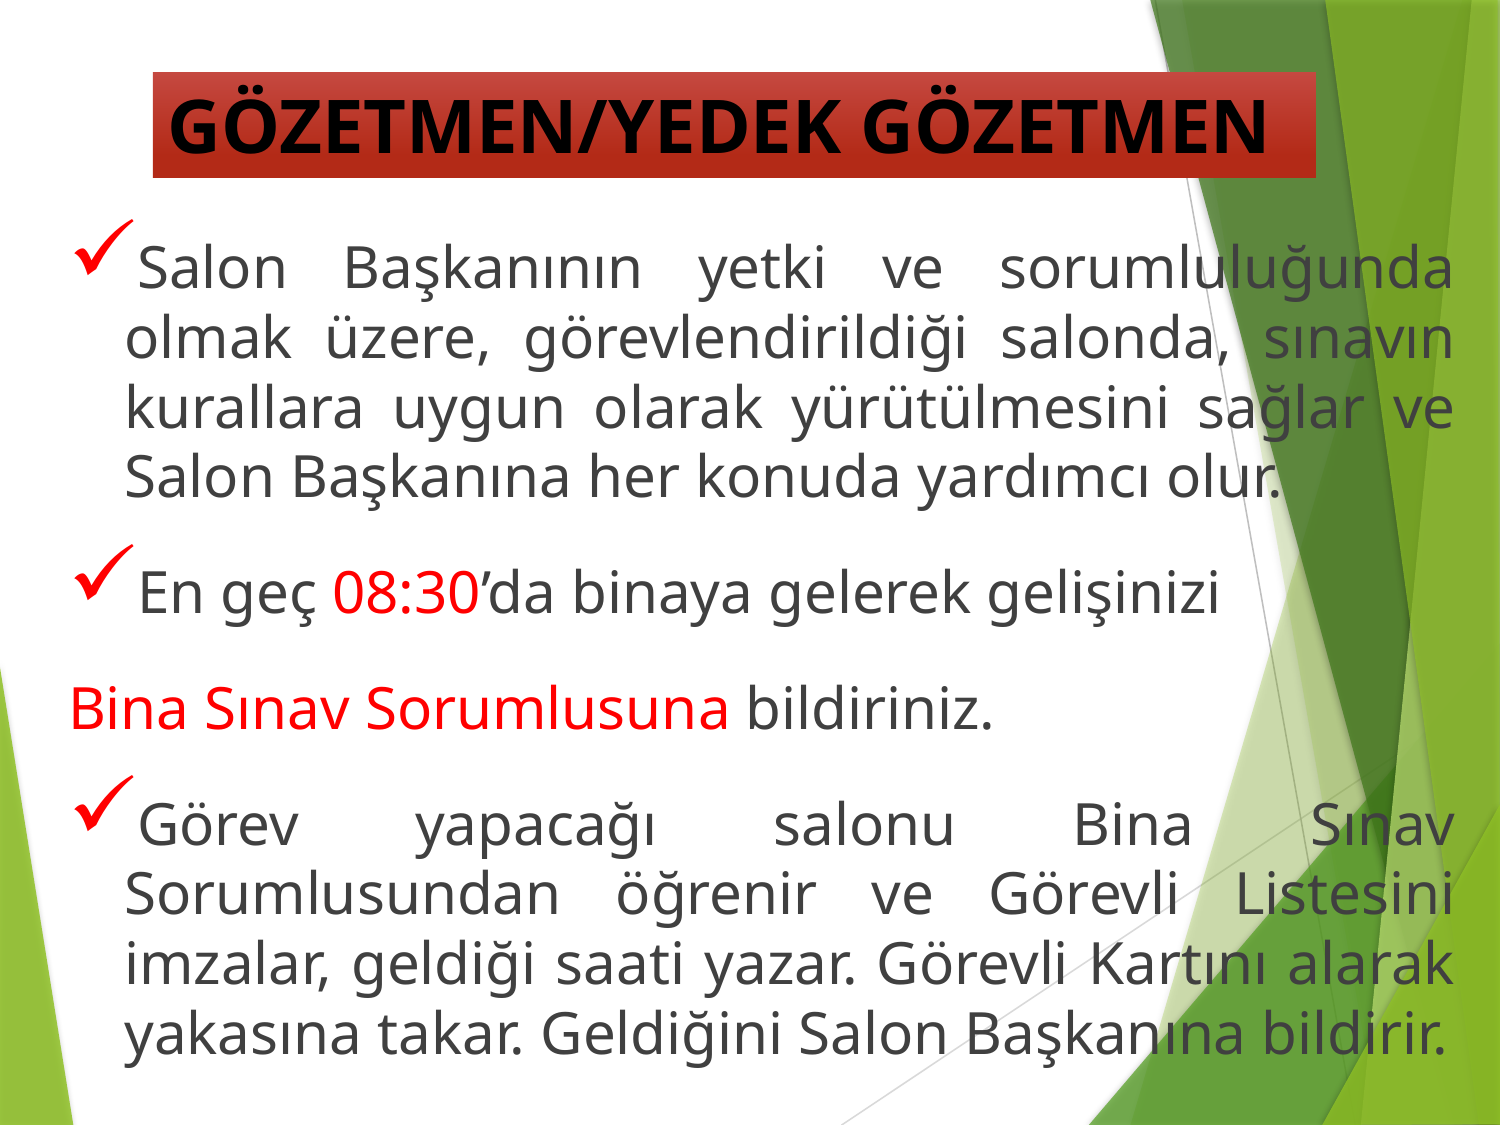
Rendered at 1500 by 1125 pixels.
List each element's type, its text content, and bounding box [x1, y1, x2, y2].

list Salon Başkanının yetki ve sorumluluğunda olmak üzere, görevlendirildiği salonda, sınavın kurallara uygun olarak yürütülmesini sağlar ve Salon Başkanına her konuda yardımcı olur. En geç 08:30’da binaya gelerek gelişinizi Bina Sınav Sorumlusuna bildiriniz. Görev yapacağı salonu Bina Sınav Sorumlusundan öğrenir ve Görevli Listesini imzalar, geldiği saati yazar. Görevli Kartını alarak yakasına takar. Geldiğini Salon Başkanına bildirir. [53, 222, 1471, 1079]
title GÖZETMEN/YEDEK GÖZETMEN [152, 72, 1316, 178]
